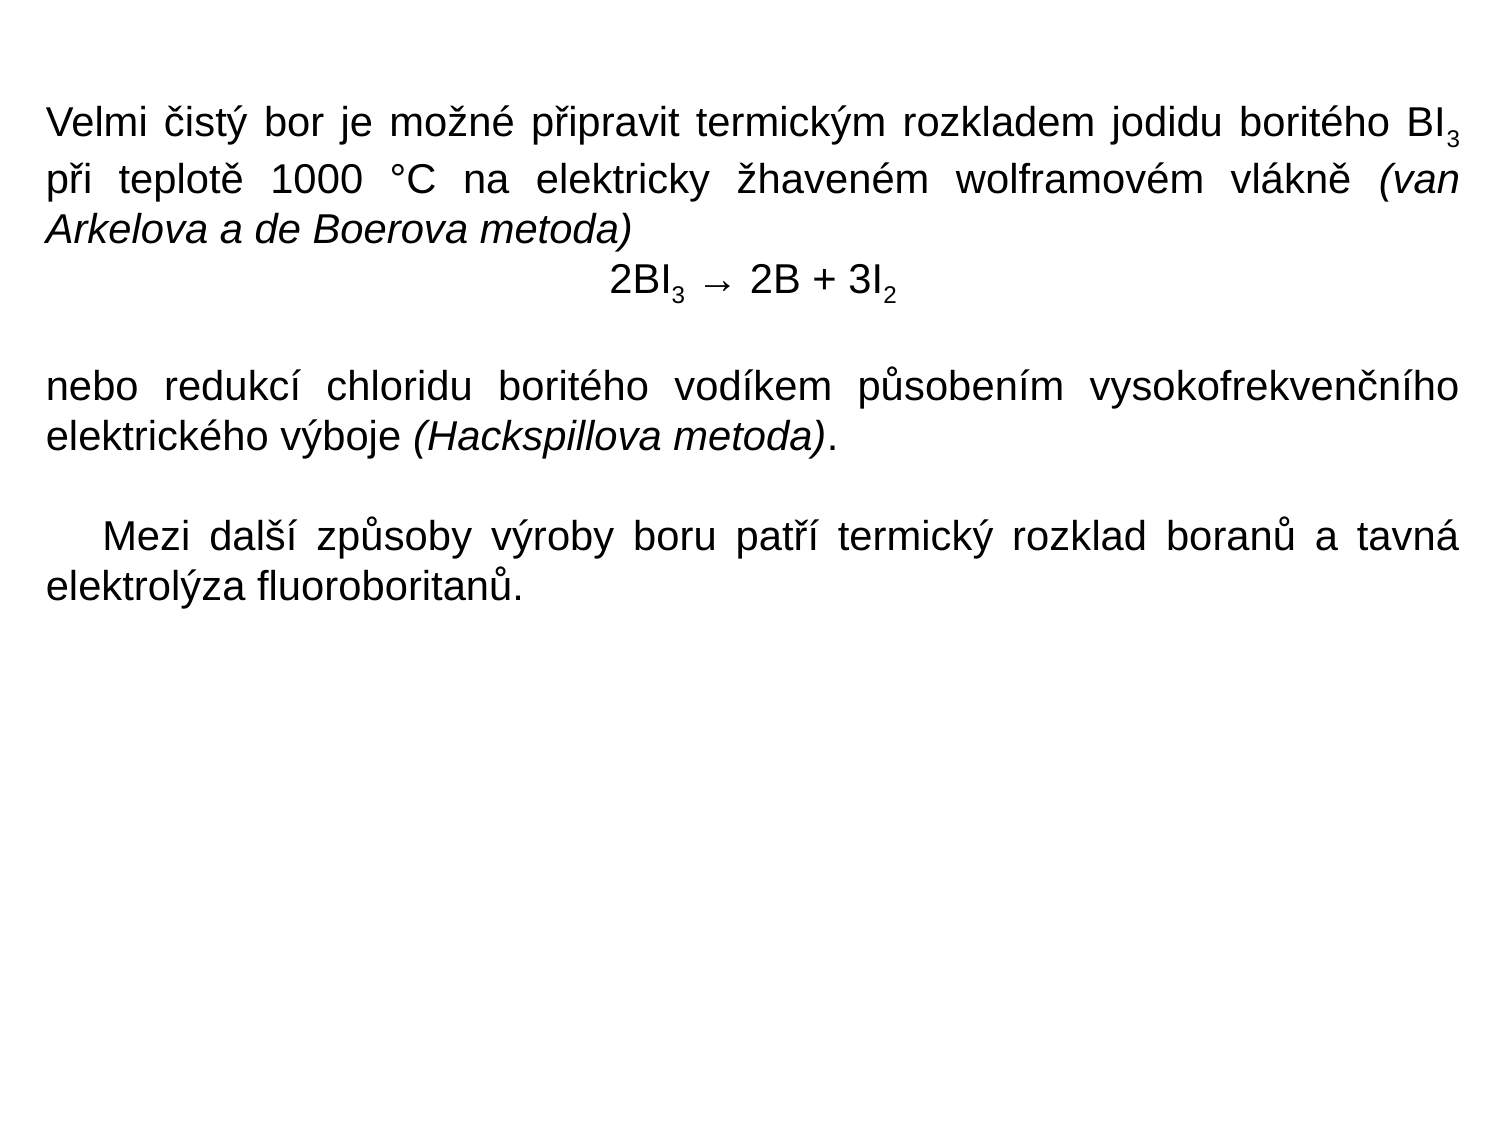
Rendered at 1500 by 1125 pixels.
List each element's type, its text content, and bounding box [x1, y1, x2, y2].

text_box Velmi čistý bor je možné připravit termickým rozkladem jodidu boritého BI3 při teplotě 1000 °C na elektricky žhaveném wolframovém vlákně (van Arkelova a de Boerova metoda) 2BI3 → 2B + 3I2 nebo redukcí chloridu boritého vodíkem působením vysokofrekvenčního elektrického výboje (Hackspillova metoda). Mezi další způsoby výroby boru patří termický rozklad boranů a tavná elektrolýza fluoroboritanů. [31, 87, 1475, 617]
